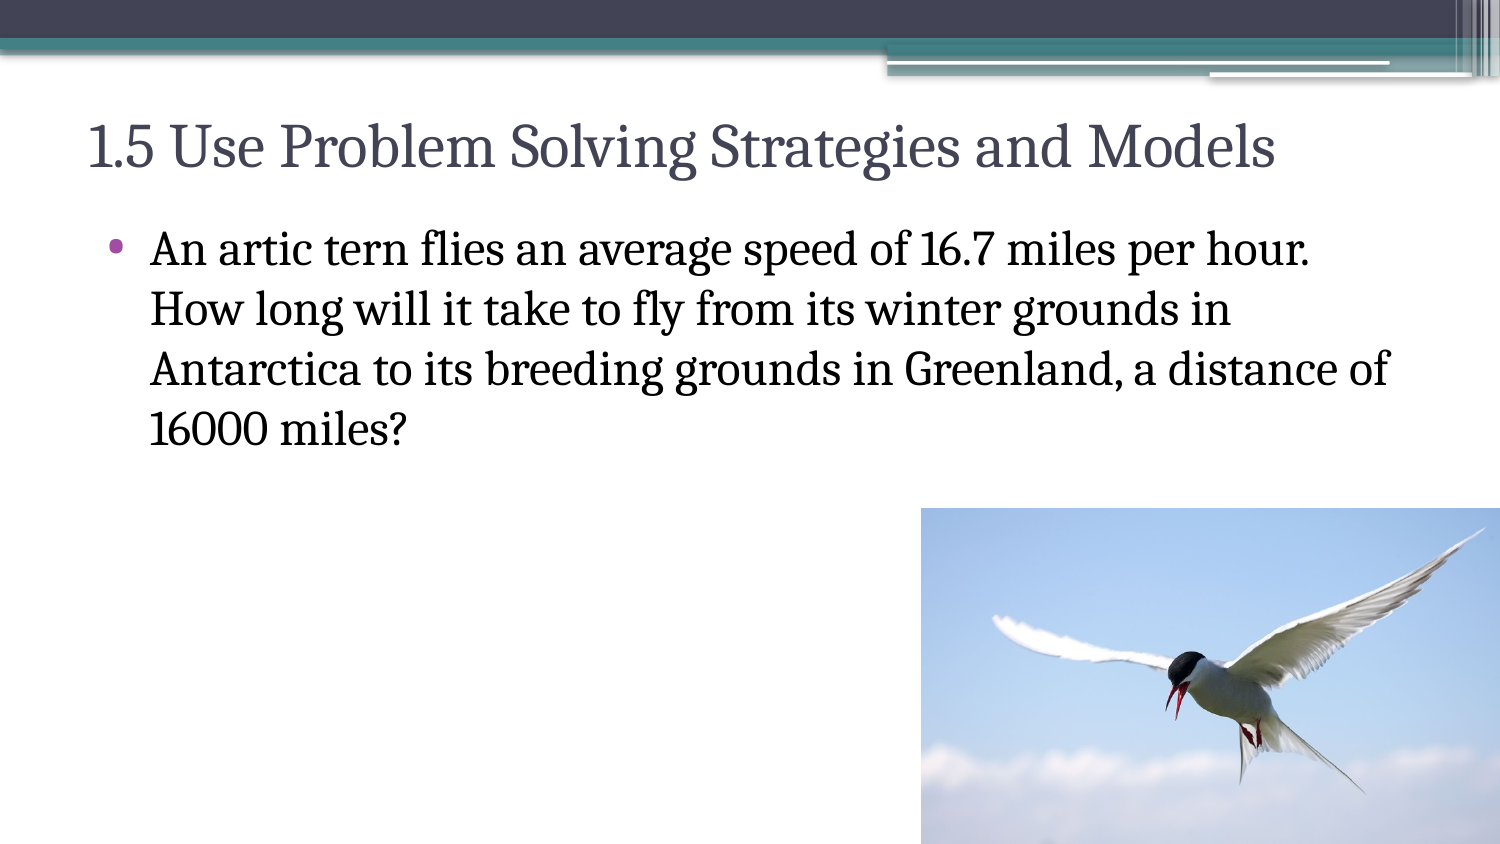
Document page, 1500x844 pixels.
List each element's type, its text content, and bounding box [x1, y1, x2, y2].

title 1.5 Use Problem Solving Strategies and Models [75, 76, 1425, 208]
list An artic tern flies an average speed of 16.7 miles per hour. How long will it take to fly from its winter grounds in Antarctica to its breeding grounds in Greenland, a distance of 16000 miles? [75, 208, 1425, 809]
picture [921, 508, 1500, 844]
